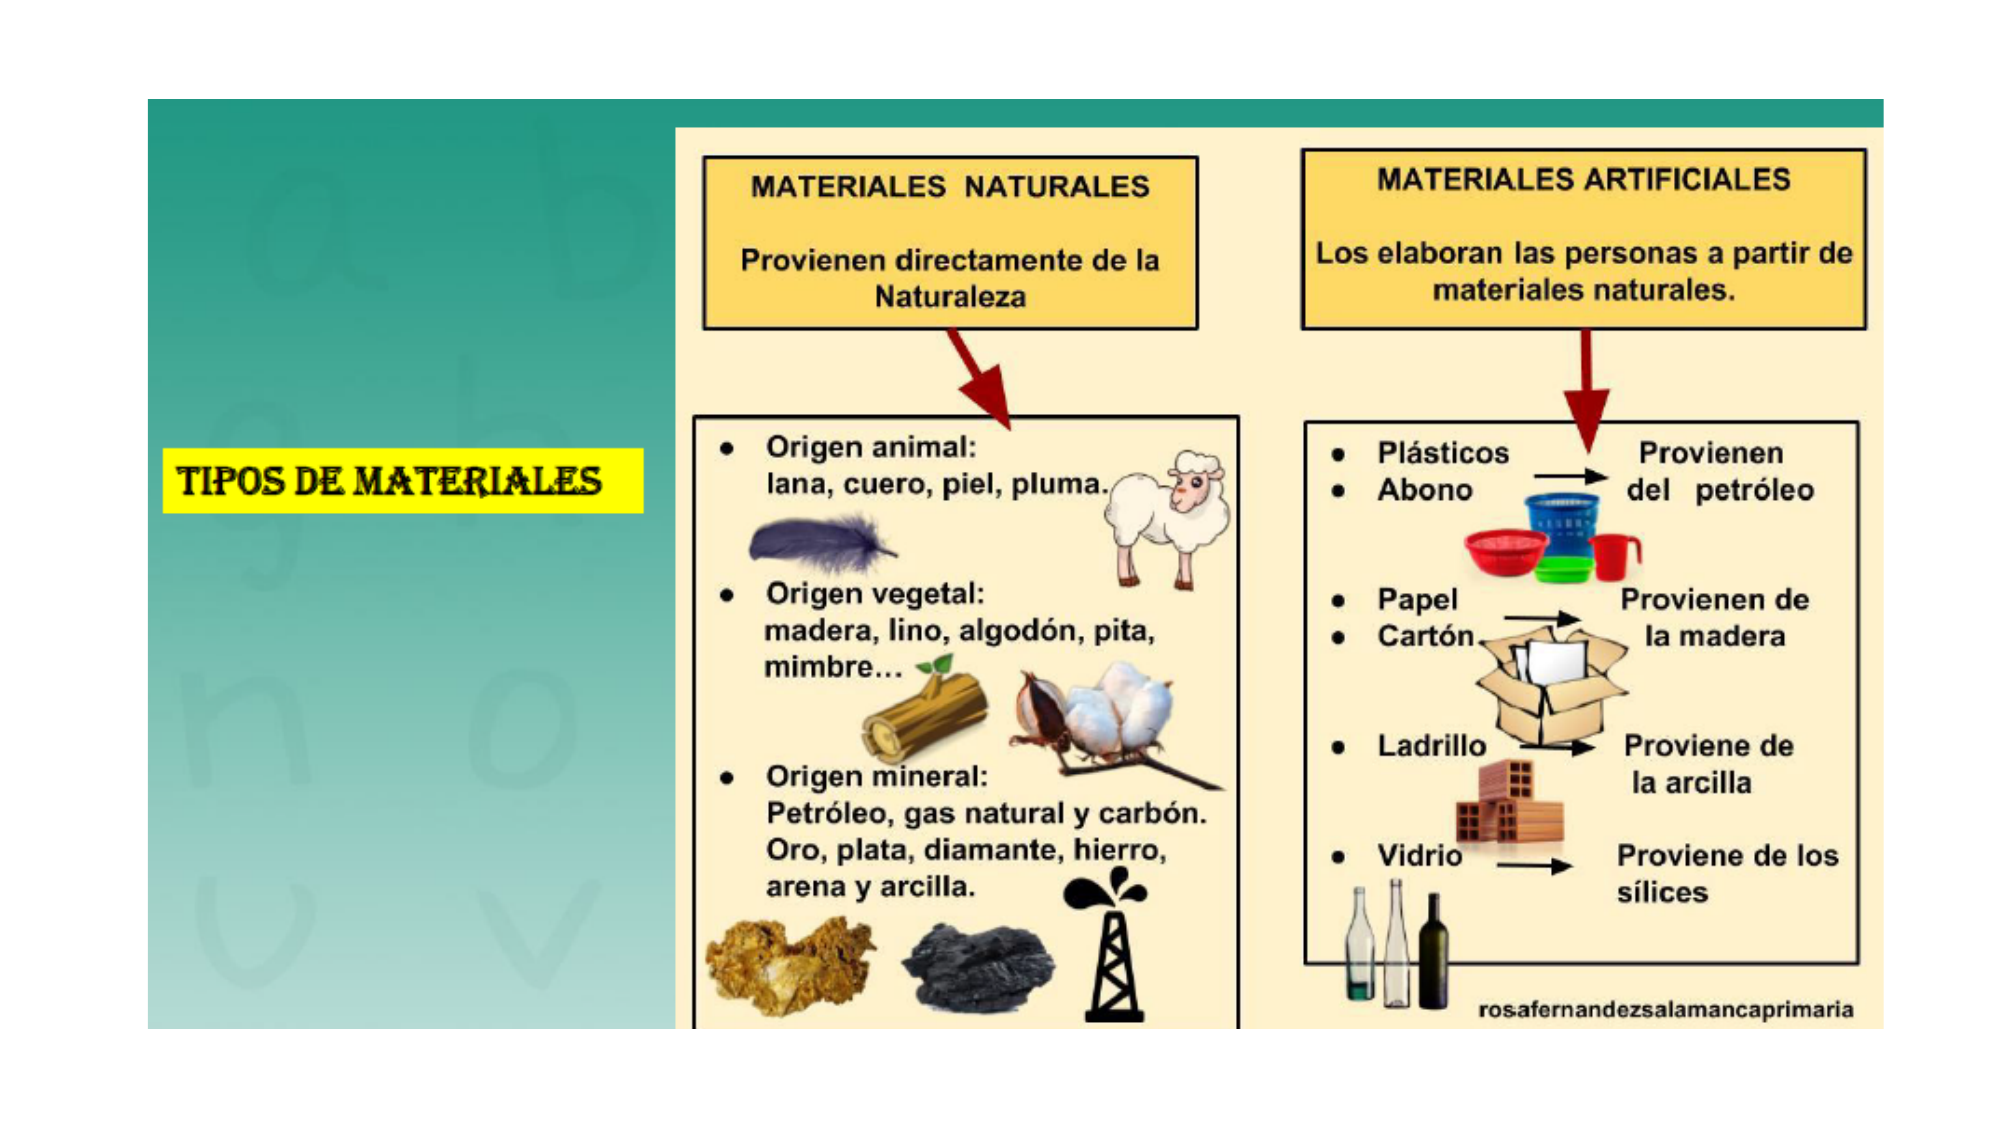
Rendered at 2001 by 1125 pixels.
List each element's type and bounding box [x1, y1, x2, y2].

picture [147, 99, 1884, 1029]
